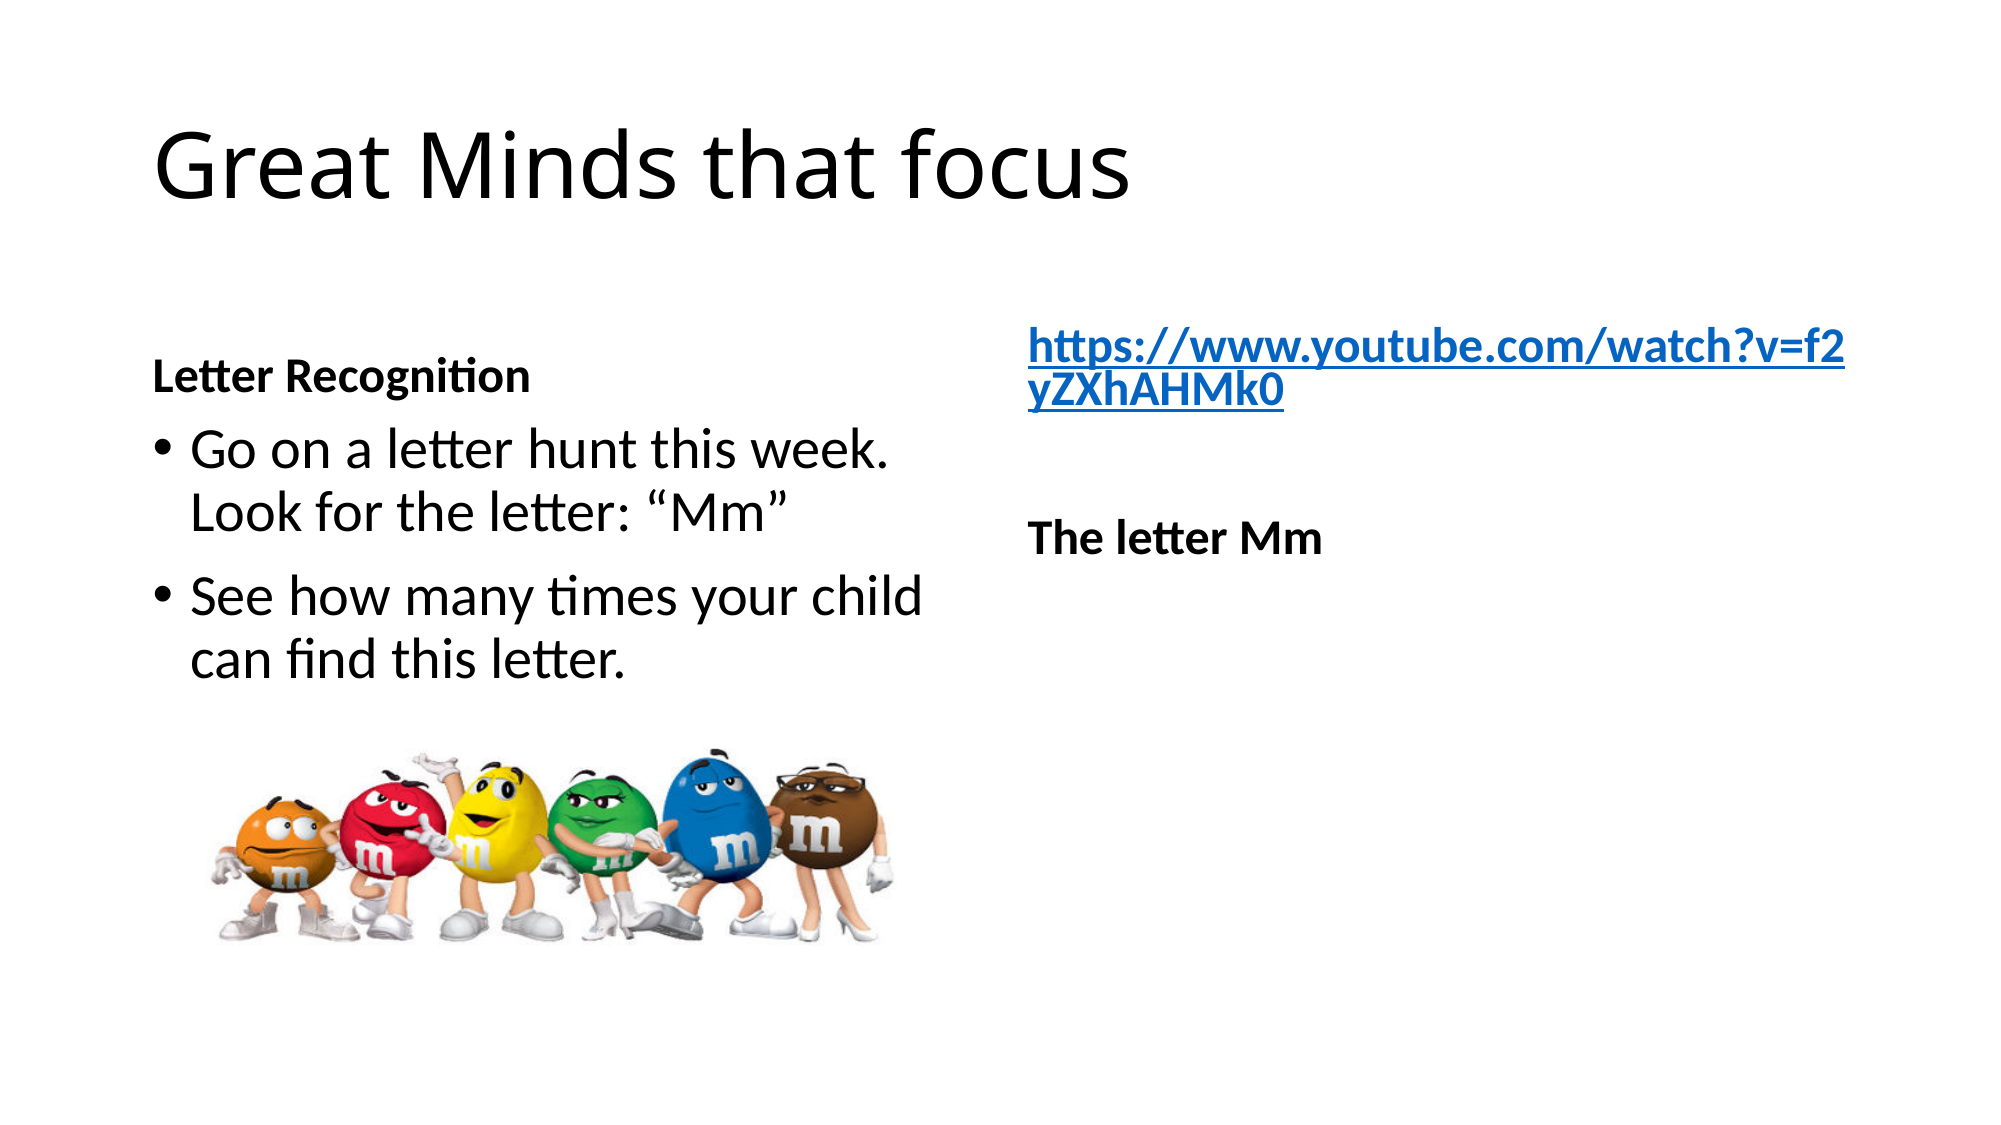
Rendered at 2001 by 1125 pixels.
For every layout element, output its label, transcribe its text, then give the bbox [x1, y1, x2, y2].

list Letter Recognition [137, 275, 984, 410]
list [206, 748, 897, 947]
list Go on a letter hunt this week. Look for the letter: “Mm” See how many times your child can find this letter. [137, 410, 984, 1016]
title Great Minds that focus [137, 59, 1863, 278]
list https://www.youtube.com/watch?v=f2yZXhAHMk0 The letter Mm [1012, 275, 1863, 530]
